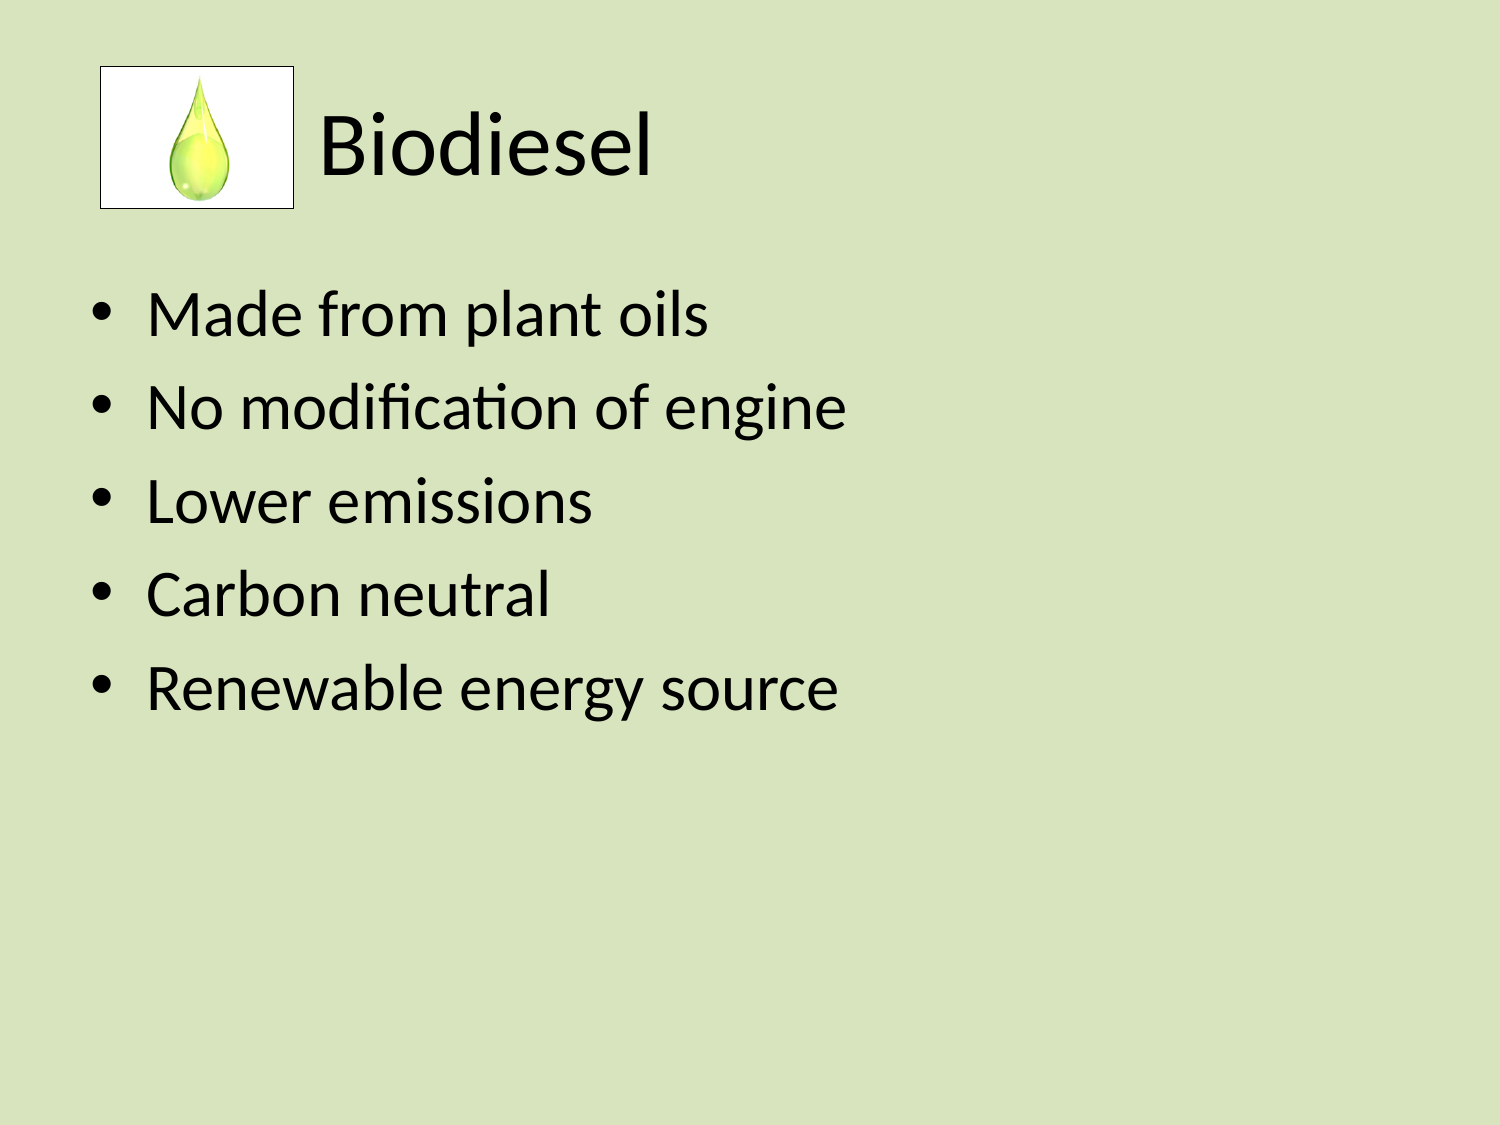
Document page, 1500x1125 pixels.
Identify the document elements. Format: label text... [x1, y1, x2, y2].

list Made from plant oils No modification of engine Lower emissions Carbon neutral Renewable energy source [75, 262, 1425, 1005]
picture [100, 66, 294, 209]
title Biodiesel [75, 45, 1425, 233]
